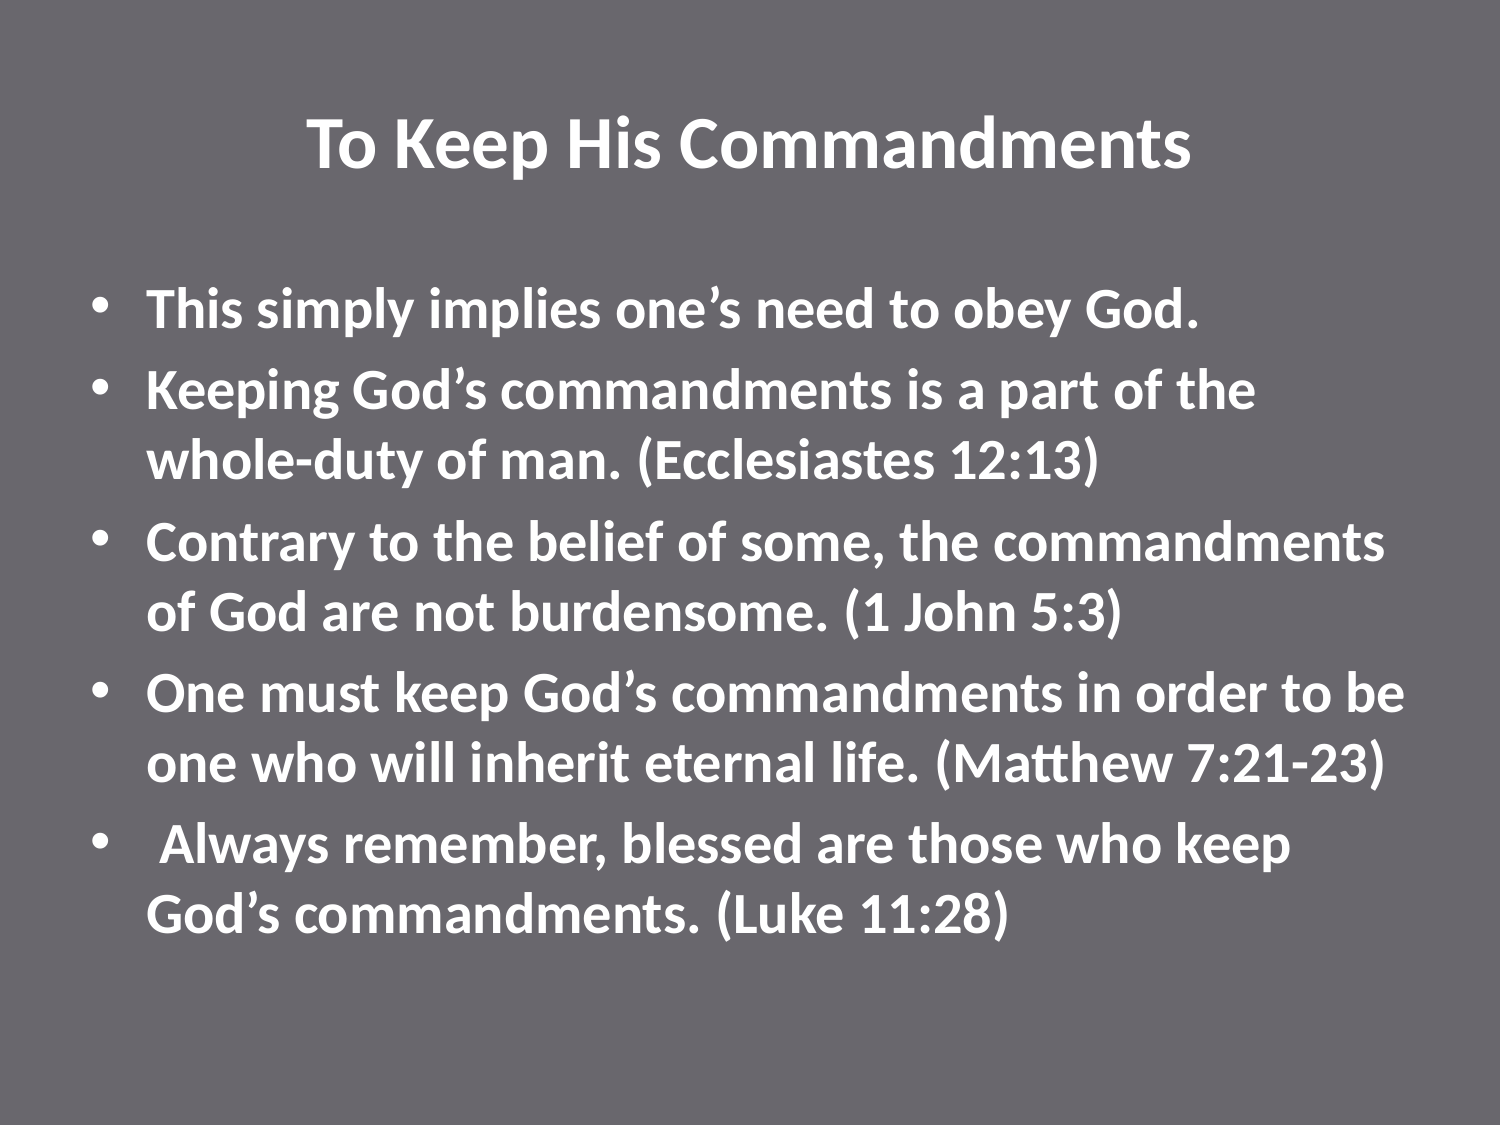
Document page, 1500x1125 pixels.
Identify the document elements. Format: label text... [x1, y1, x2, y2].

list This simply implies one’s need to obey God. Keeping God’s commandments is a part of the whole-duty of man. (Ecclesiastes 12:13) Contrary to the belief of some, the commandments of God are not burdensome. (1 John 5:3) One must keep God’s commandments in order to be one who will inherit eternal life. (Matthew 7:21-23) Always remember, blessed are those who keep God’s commandments. (Luke 11:28) [75, 262, 1425, 1005]
title To Keep His Commandments [75, 45, 1425, 233]
